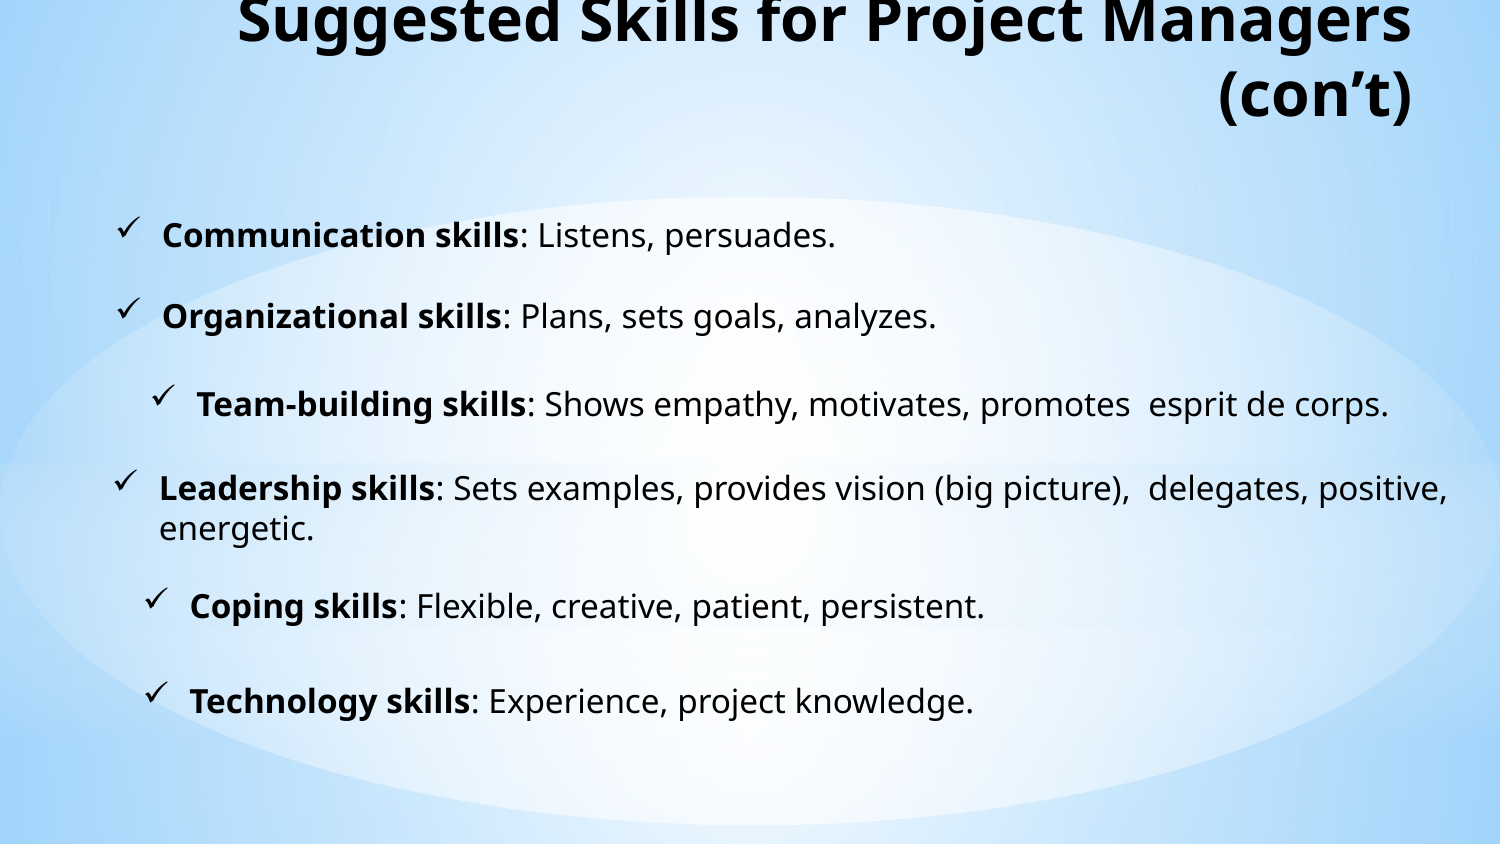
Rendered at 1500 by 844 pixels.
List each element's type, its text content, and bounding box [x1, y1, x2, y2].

text_box Team-building skills: Shows empathy, motivates, promotes esprit de corps. [134, 375, 1406, 431]
text_box Leadership skills: Sets examples, provides vision (big picture), delegates, positive, energetic. [97, 460, 1474, 555]
text_box Technology skills: Experience, project knowledge. [127, 672, 991, 728]
title Suggested Skills for Project Managers (con’t) [100, 48, 1429, 144]
text_box Organizational skills: Plans, sets goals, analyzes. [100, 288, 1090, 343]
text_box Communication skills: Listens, persuades. [100, 207, 1052, 262]
text_box Coping skills: Flexible, creative, patient, persistent. [128, 577, 1002, 633]
